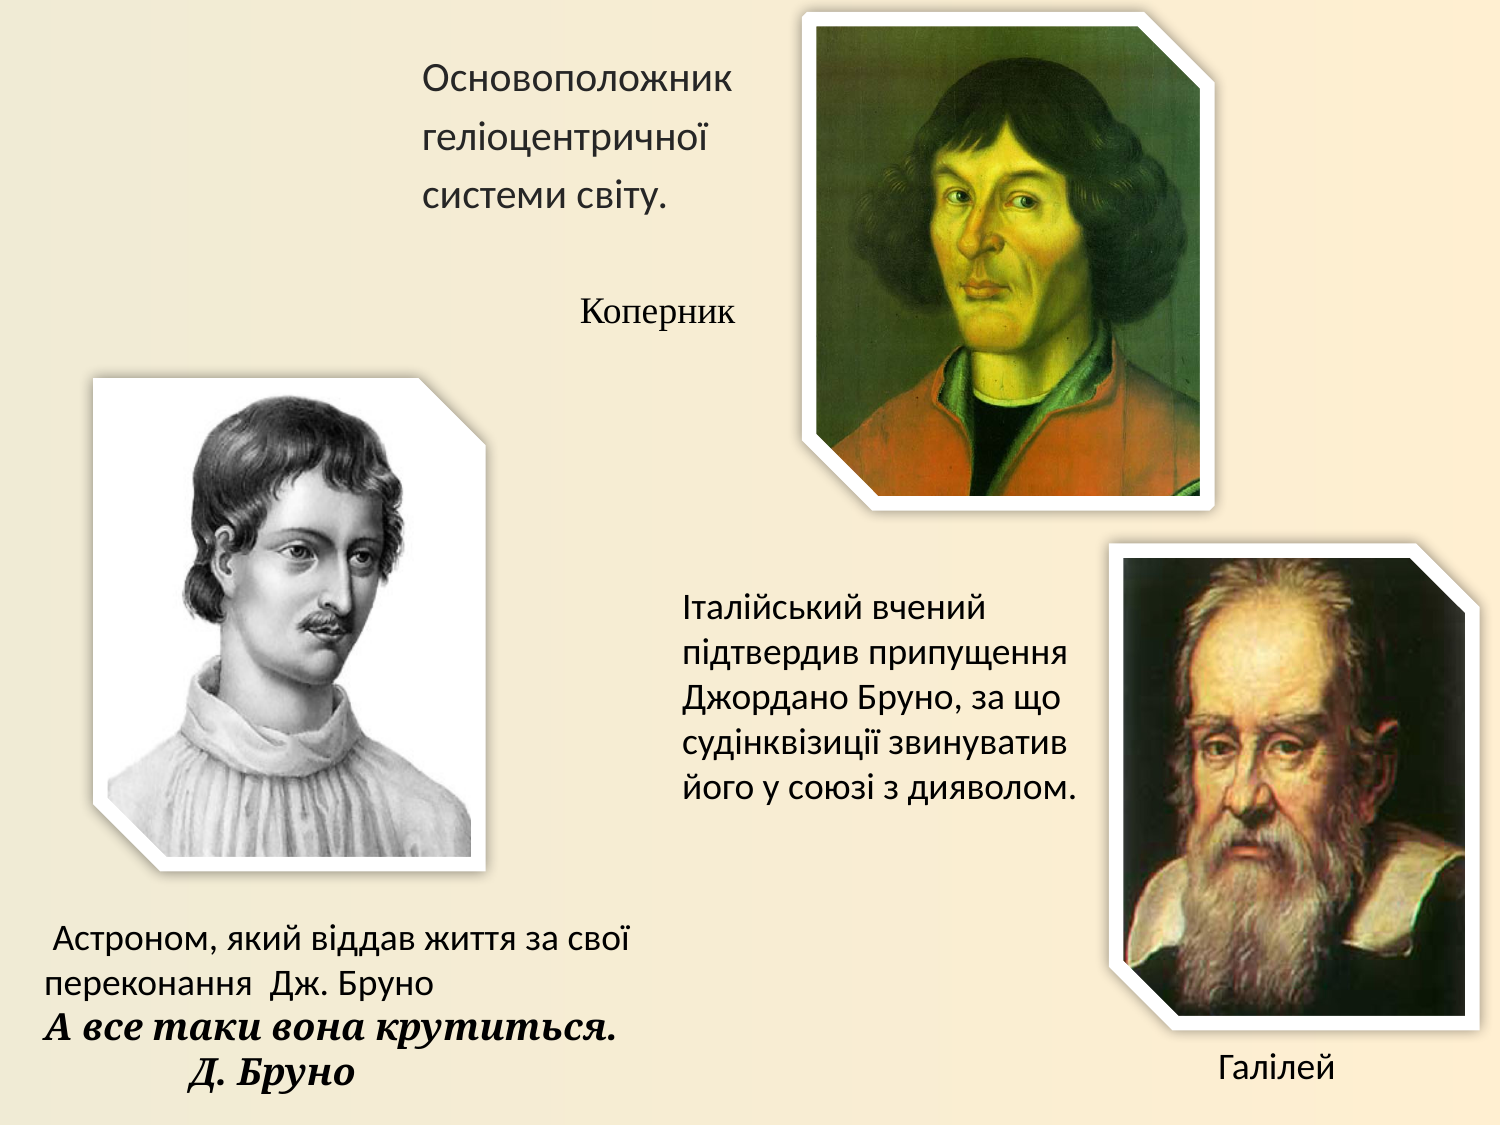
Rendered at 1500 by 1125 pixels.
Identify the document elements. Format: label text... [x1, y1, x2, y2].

text_box Коперник [242, 278, 803, 339]
text_box Основоположник геліоцентричної системи світу. [407, 42, 762, 225]
text_box Астроном, який віддав життя за свої переконання Дж. Бруно А все таки вона крутиться. Д. Бруно [29, 905, 668, 1125]
picture [1115, 550, 1473, 1024]
picture [100, 385, 479, 865]
picture [808, 18, 1208, 504]
text_box Галілей [1033, 1034, 1365, 1095]
text_box Італійський вчений підтвердив припущення Джордано Бруно, за що судінквізиції звинуватив його у союзі з дияволом. [667, 574, 1110, 814]
